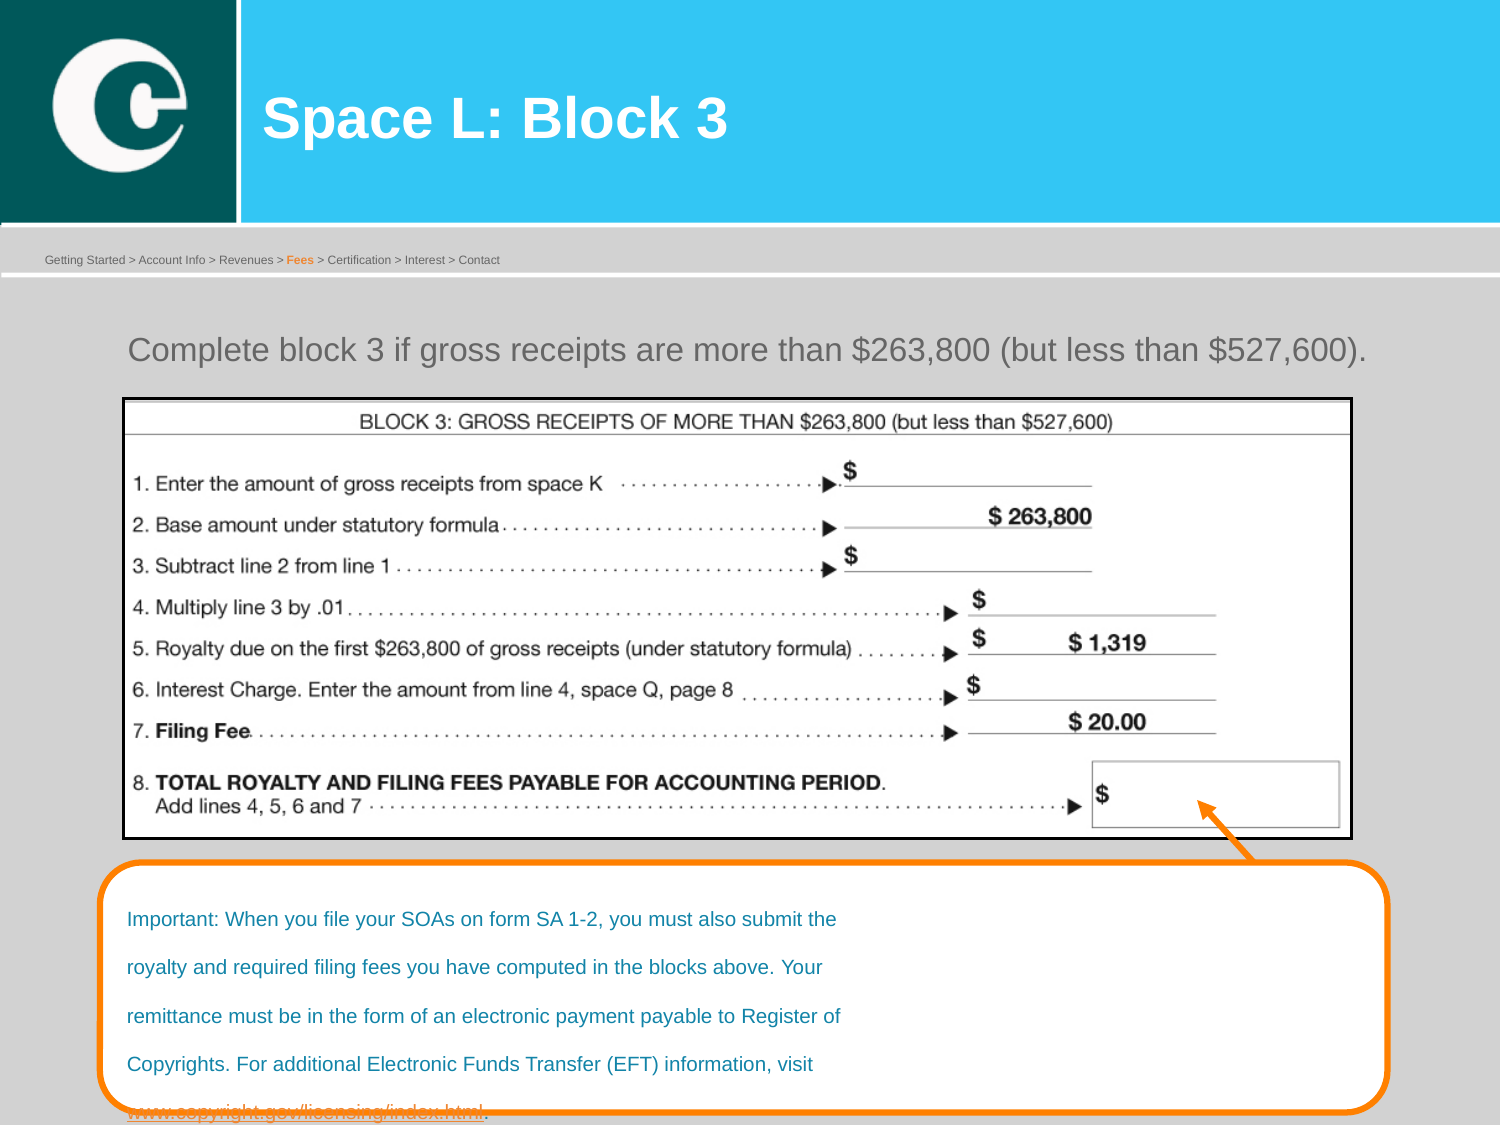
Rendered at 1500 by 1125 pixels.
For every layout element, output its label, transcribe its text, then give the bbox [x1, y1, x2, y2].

title Space L: Block 3 [262, 0, 1463, 231]
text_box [99, 799, 1388, 1113]
list Complete block 3 if gross receipts are more than $263,800 (but less than $527,600). [75, 312, 1425, 1033]
picture [124, 399, 1351, 799]
text_box Getting Started > Account Info > Revenues > Fees > Certification > Interest > Contact [29, 230, 1480, 274]
picture [52, 38, 188, 175]
